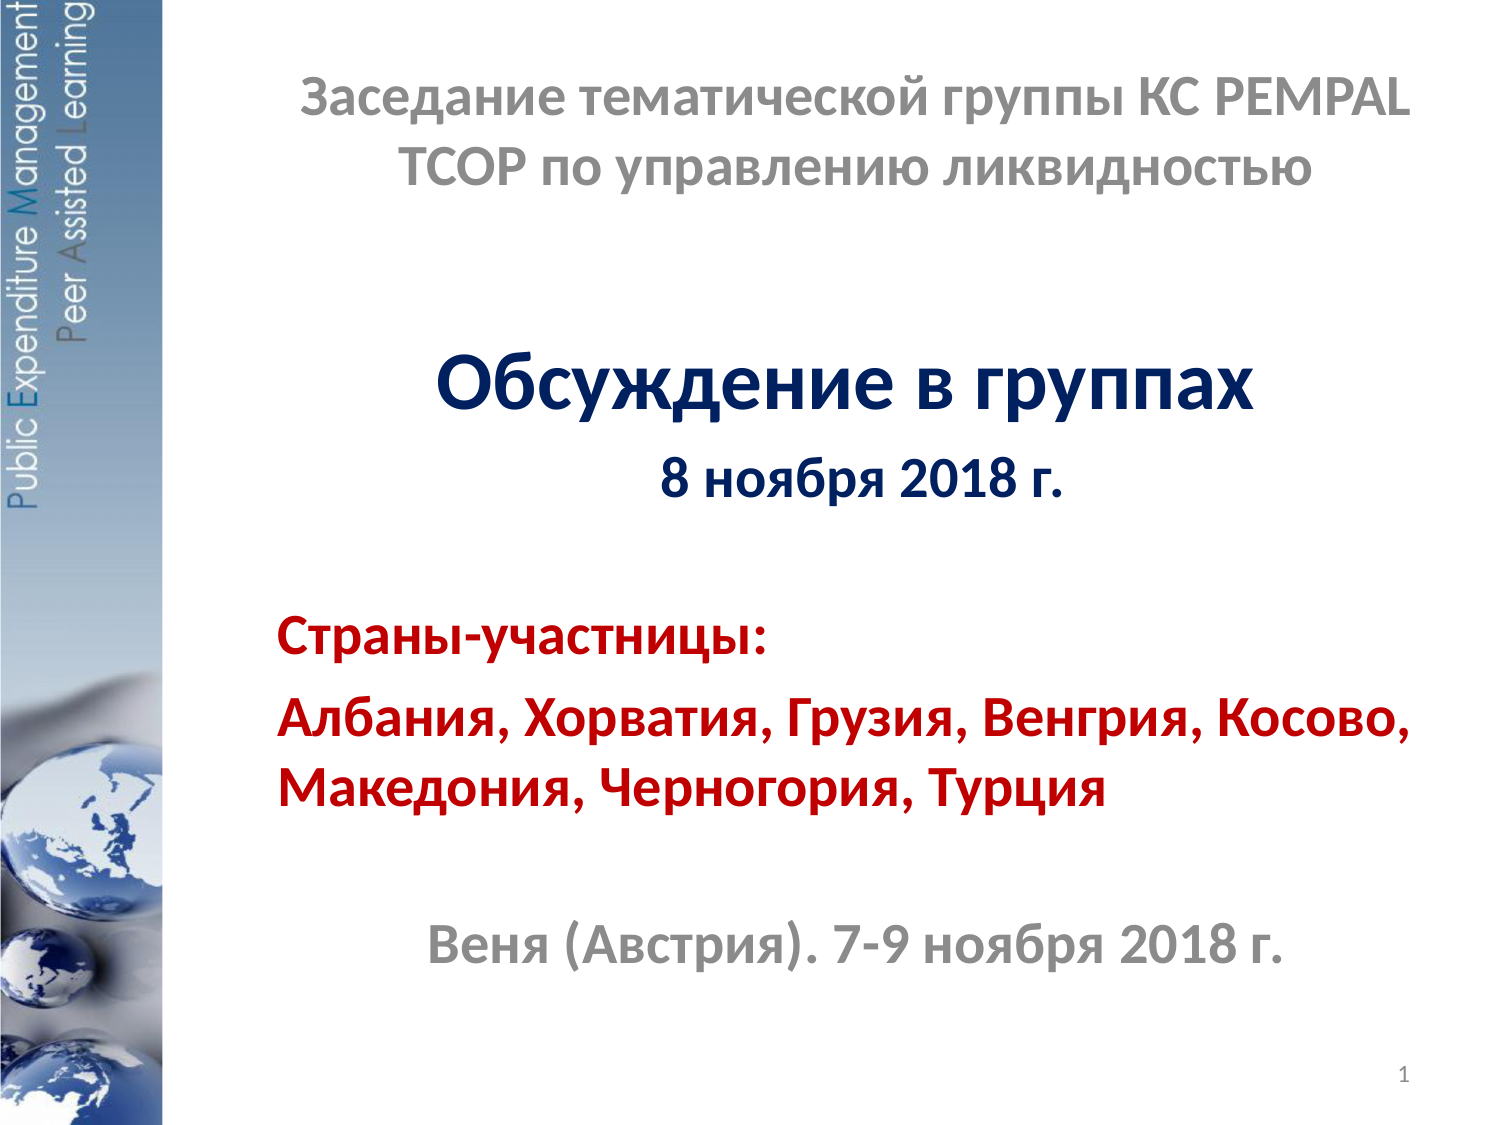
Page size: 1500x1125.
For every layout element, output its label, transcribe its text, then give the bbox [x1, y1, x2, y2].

picture [0, 480, 644, 644]
slide_number 1 [1074, 1042, 1425, 1103]
subtitle Заседание тематической группы КС PEMPAL TCOP по управлению ликвидностью Обсуждение в группах 8 ноября 2018 г. Страны-участницы: Албания, Хорватия, Грузия, Венгрия, Косово, Македония, Черногория, Турция Веня (Австрия). 7-9 ноября 2018 г. [187, 50, 1450, 1103]
